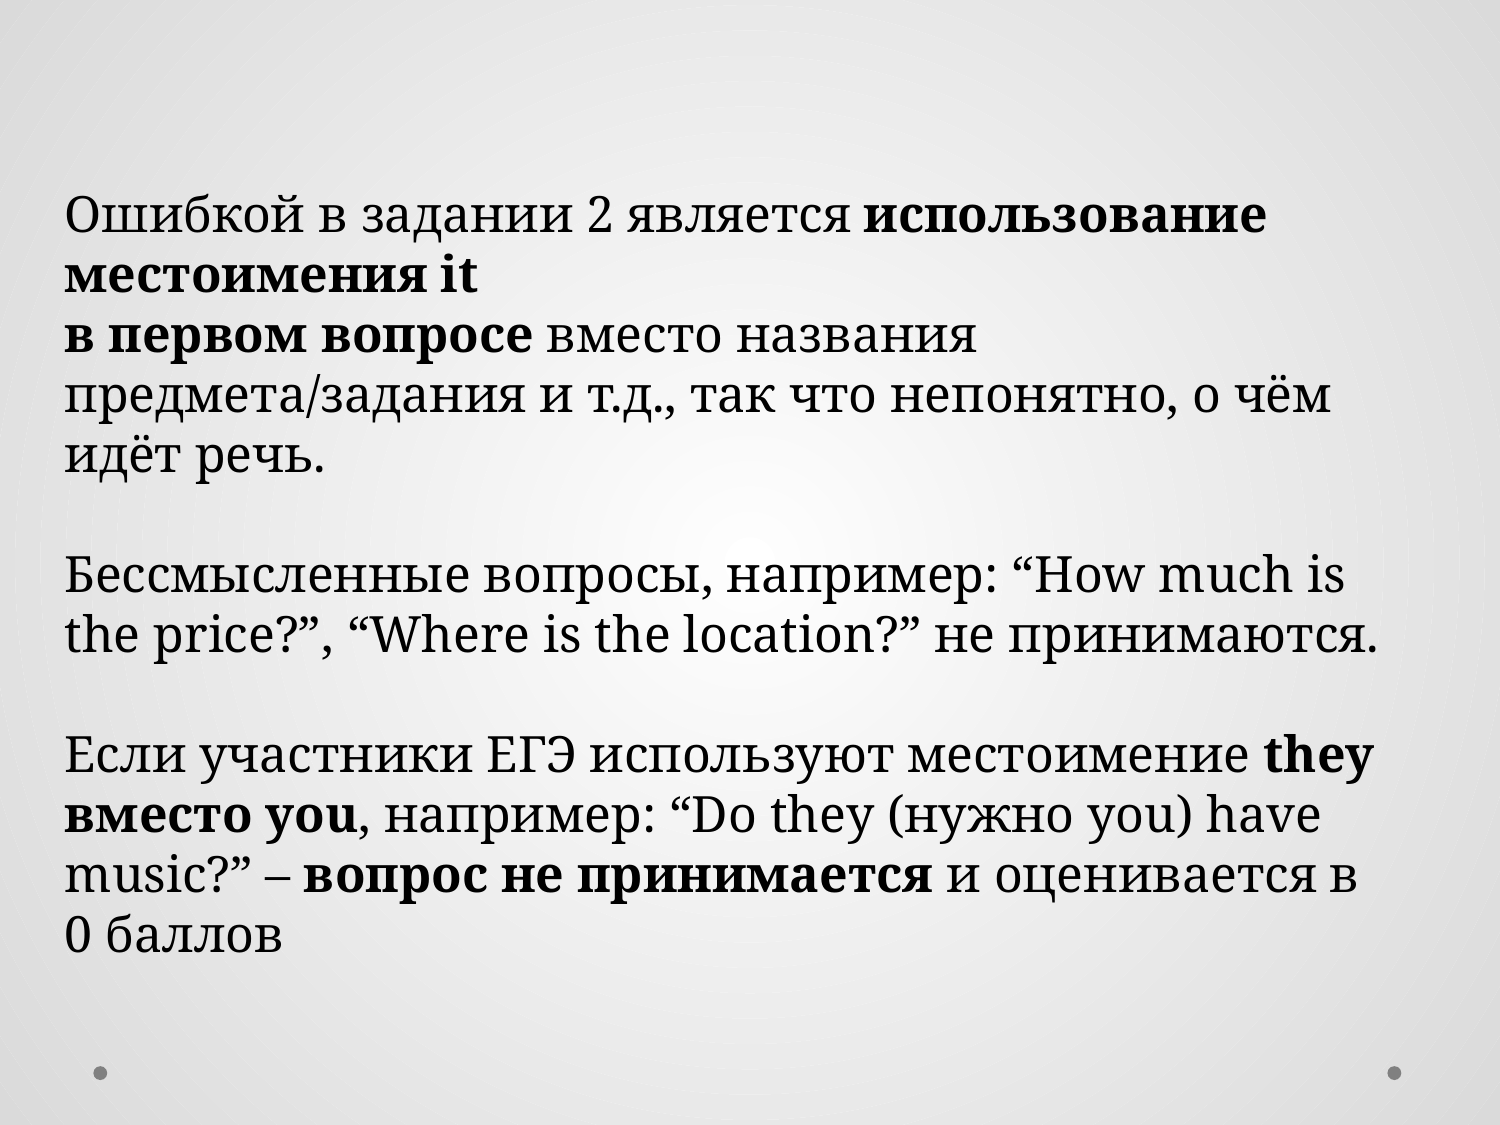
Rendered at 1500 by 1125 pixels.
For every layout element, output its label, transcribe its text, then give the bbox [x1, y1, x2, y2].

text_box Ошибкой в задании 2 является использование местоимения it в первом вопросе вместо названия предмета/задания и т.д., так что непонятно, о чём идёт речь. Бессмысленные вопросы, например: “How much is the price?”, “Where is the location?” не принимаются. Если участники ЕГЭ используют местоимение they вместо you, например: “Do they (нужно you) have music?” – вопрос не принимается и оценивается в 0 баллов [49, 174, 1413, 1015]
